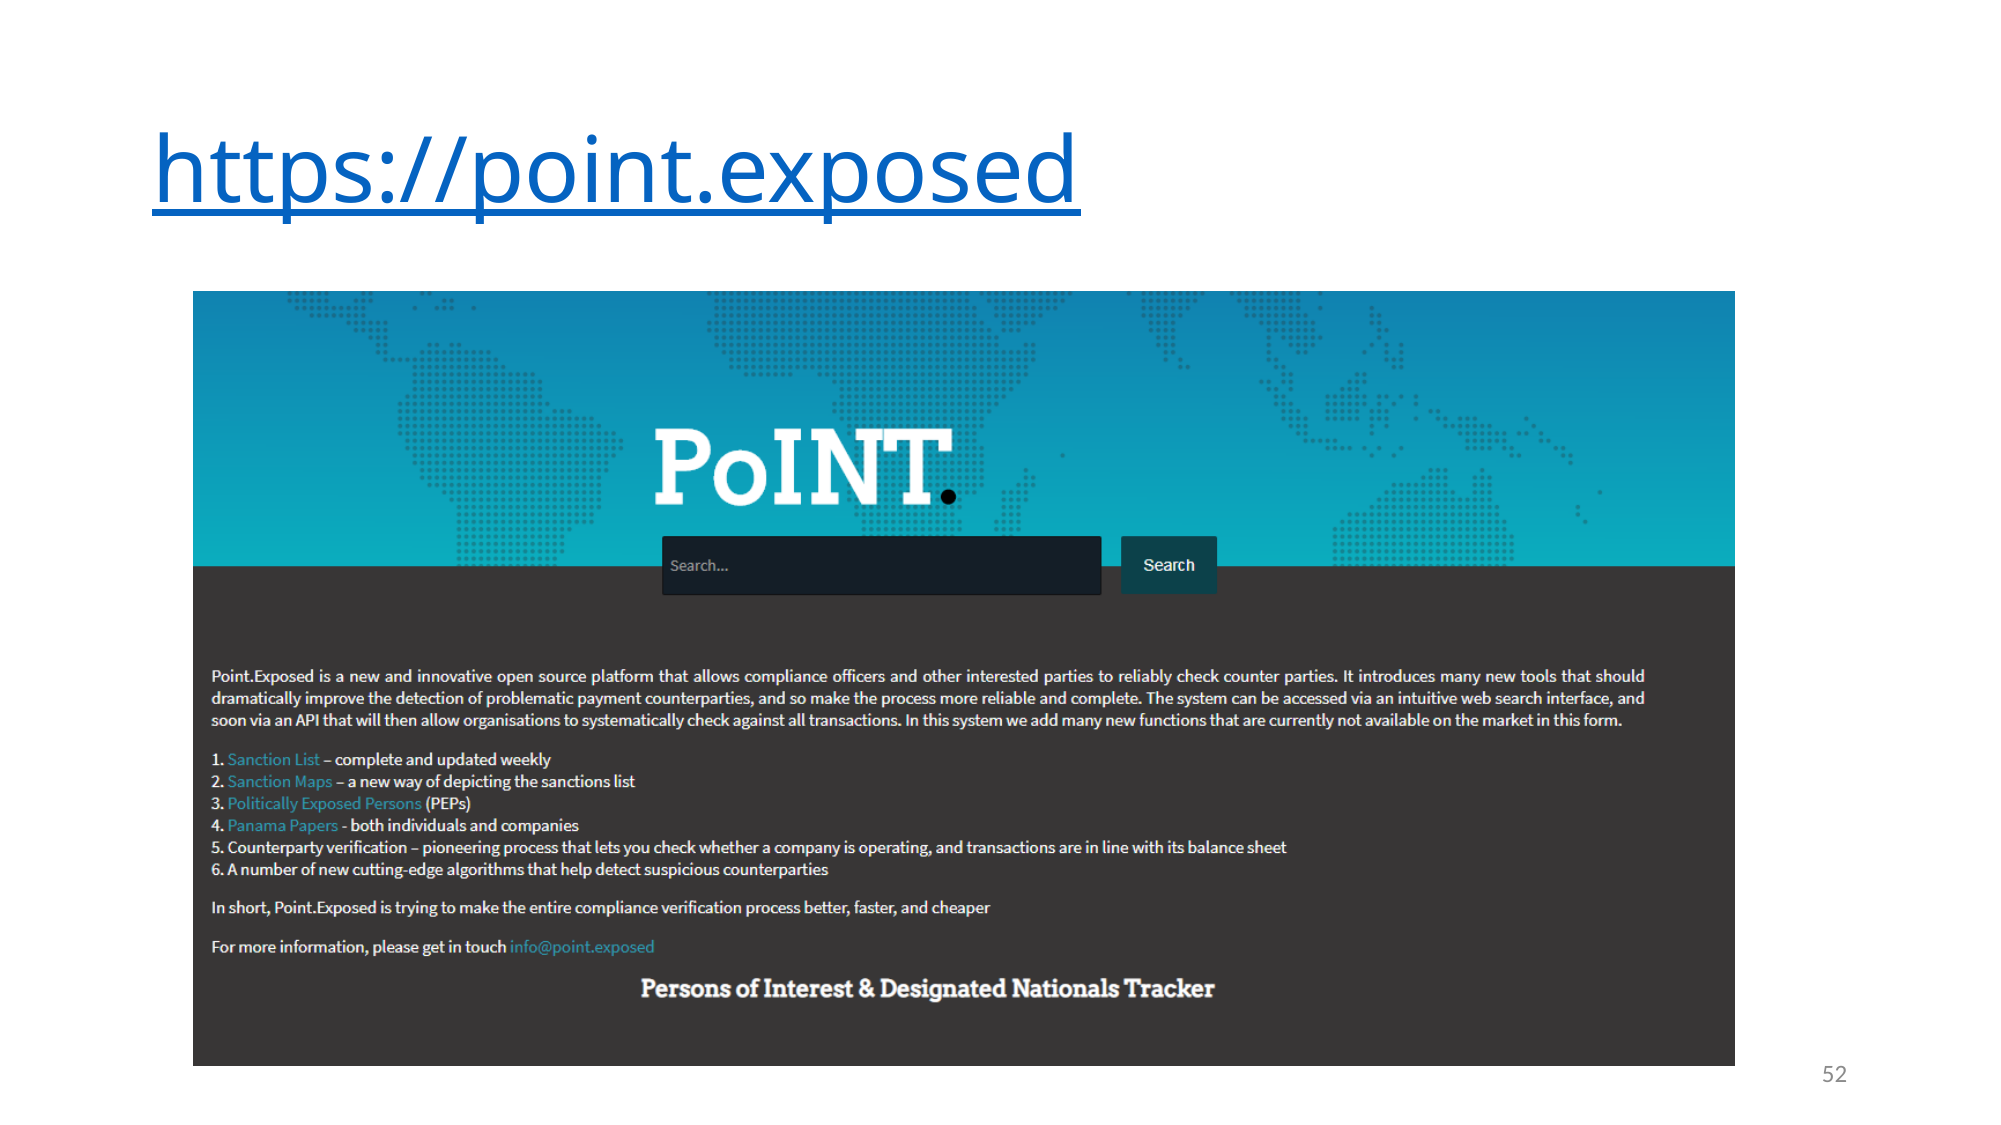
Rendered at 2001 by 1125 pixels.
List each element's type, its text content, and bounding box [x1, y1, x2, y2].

slide_number 52 [1412, 1042, 1863, 1103]
title https://point.exposed [137, 59, 1863, 278]
picture [193, 425, 1735, 1066]
picture [193, 291, 1735, 376]
